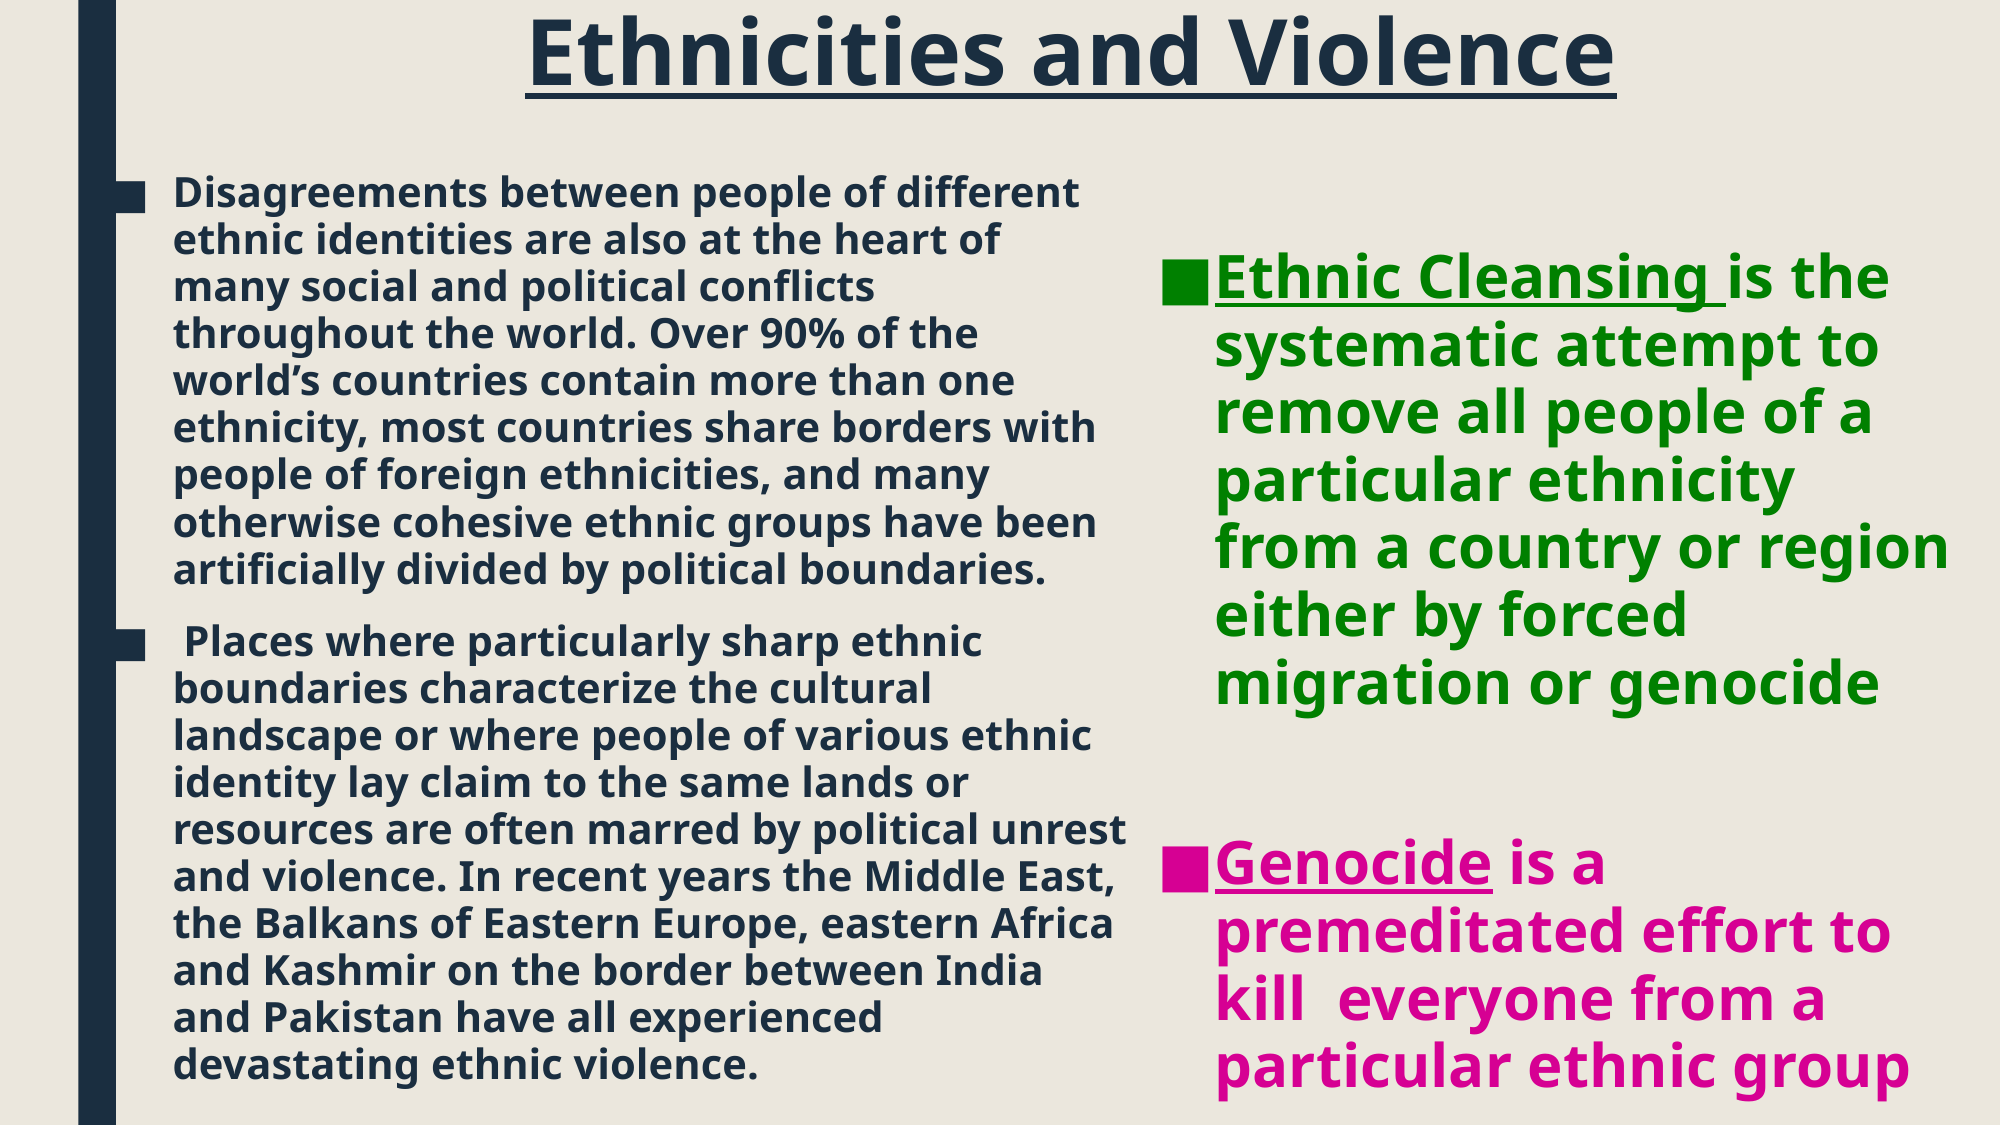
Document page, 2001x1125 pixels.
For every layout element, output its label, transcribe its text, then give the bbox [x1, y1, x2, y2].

list Disagreements between people of different ethnic identities are also at the heart of many social and political conflicts throughout the world. Over 90% of the world’s countries contain more than one ethnicity, most countries share borders with people of foreign ethnicities, and many otherwise cohesive ethnic groups have been artificially divided by political boundaries. Places where particularly sharp ethnic boundaries characterize the cultural landscape or where people of various ethnic identity lay claim to the same lands or resources are often marred by political unrest and violence. In recent years the Middle East, the Balkans of Eastern Europe, eastern Africa and Kashmir on the border between India and Pakistan have all experienced devastating ethnic violence. [94, 162, 1144, 1125]
list Ethnic Cleansing is the systematic attempt to remove all people of a particular ethnicity from a country or region either by forced migration or genocide Genocide is a premeditated effort to kill everyone from a particular ethnic group [1143, 236, 1979, 1125]
title Ethnicities and Violence [225, 0, 1800, 163]
